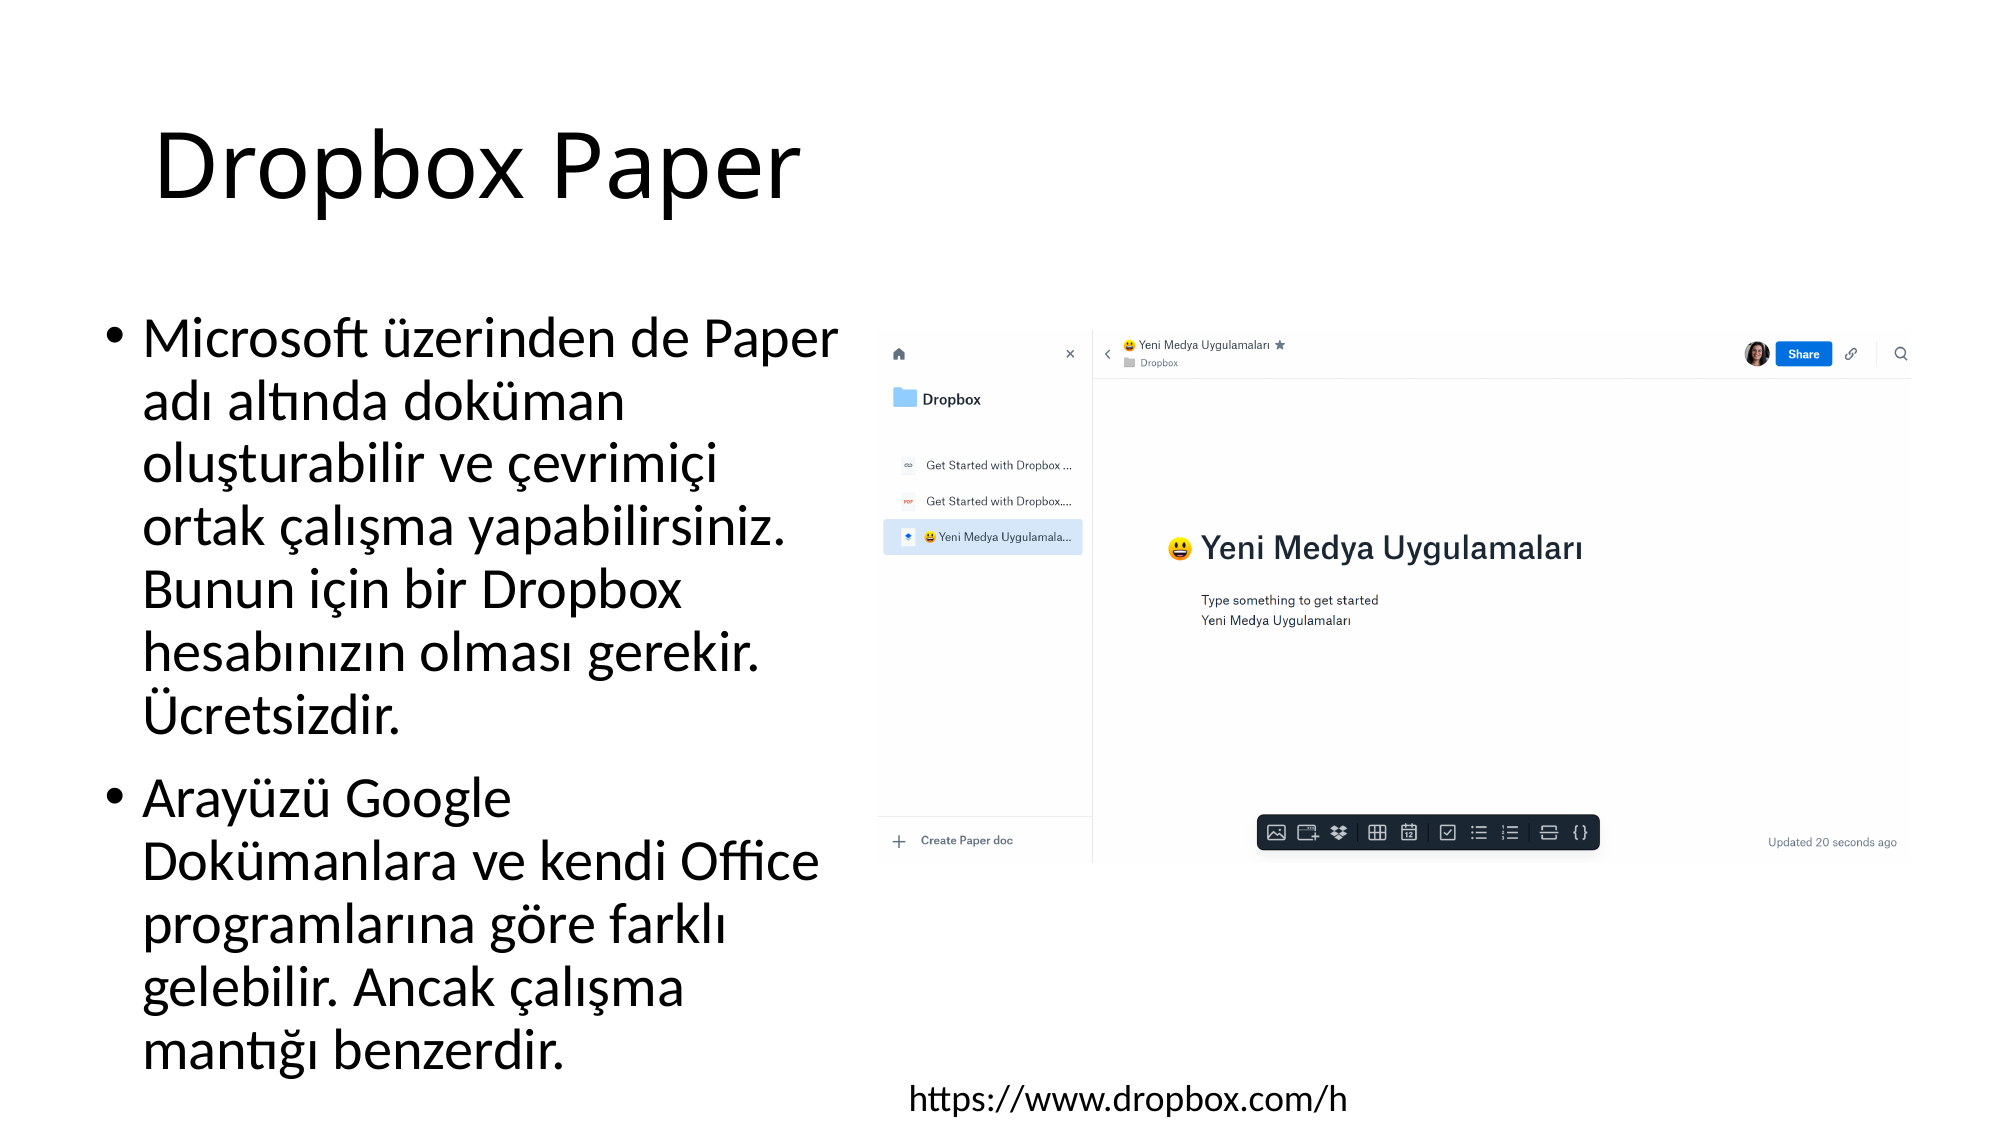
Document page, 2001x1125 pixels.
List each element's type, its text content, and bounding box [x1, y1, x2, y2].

title Dropbox Paper [137, 59, 1863, 278]
picture [877, 330, 1911, 863]
list Microsoft üzerinden de Paper adı altında doküman oluşturabilir ve çevrimiçi ortak çalışma yapabilirsiniz. Bunun için bir Dropbox hesabınızın olması gerekir. Ücretsizdir. Arayüzü Google Dokümanlara ve kendi Office programlarına göre farklı gelebilir. Ancak çalışma mantığı benzerdir. [89, 299, 856, 1097]
text_box https://www.dropbox.com/h [893, 1066, 1894, 1125]
